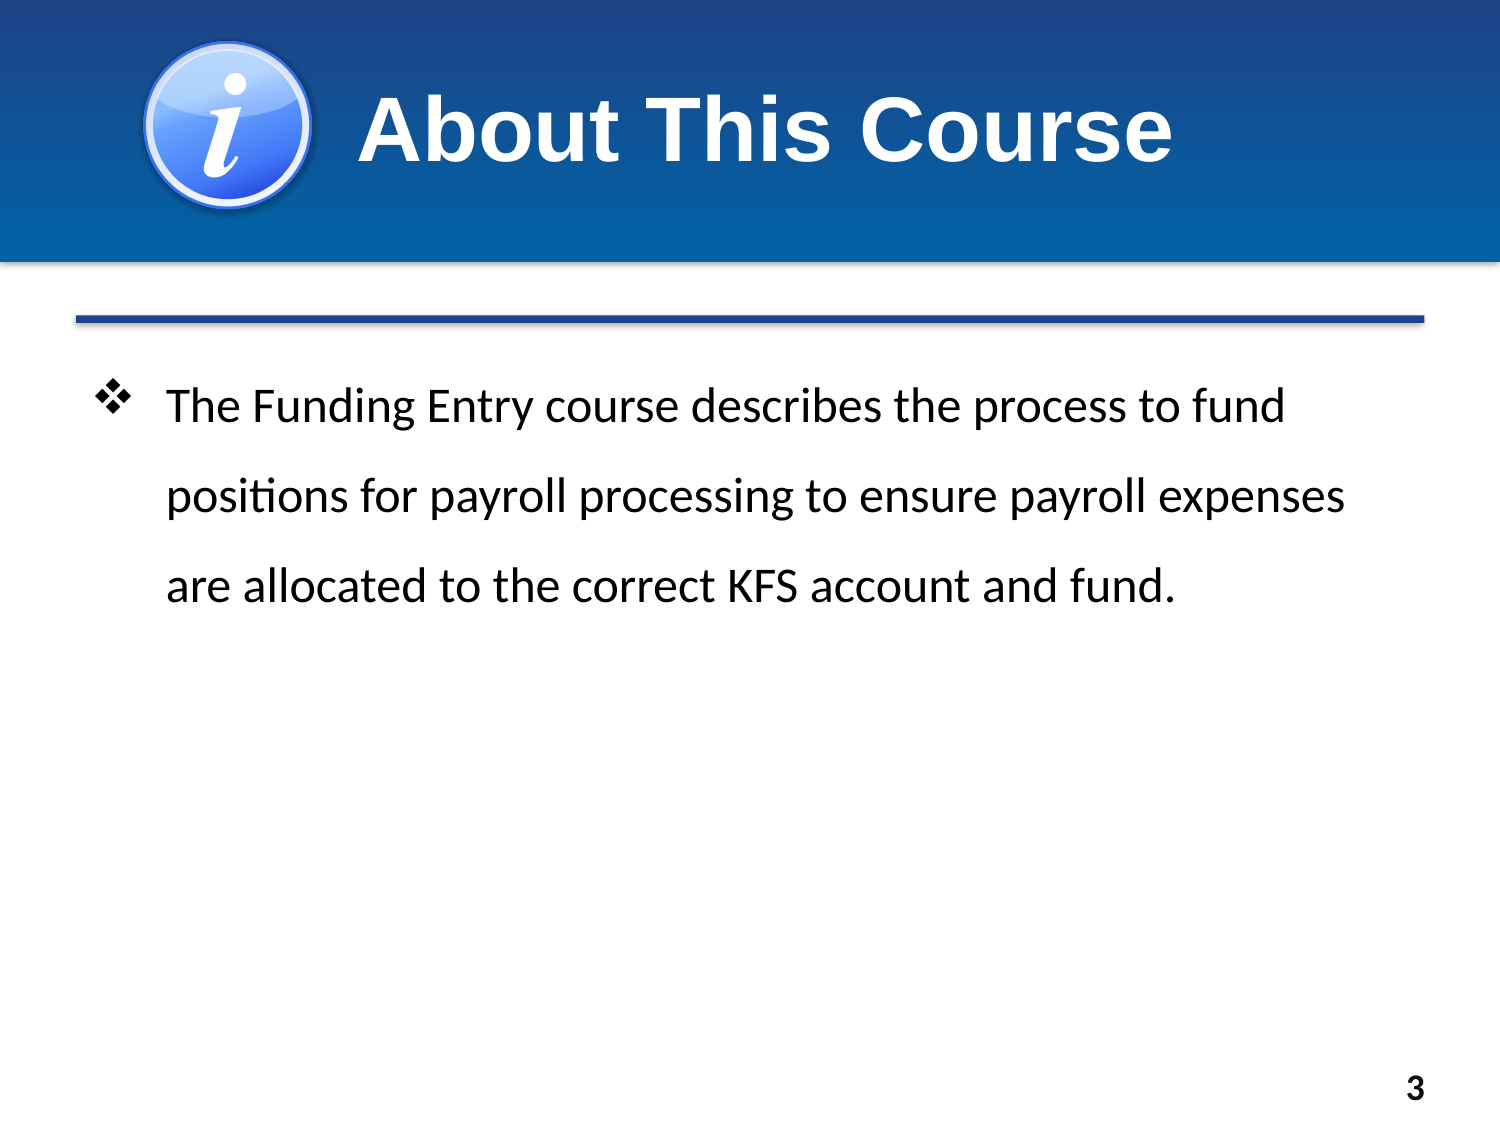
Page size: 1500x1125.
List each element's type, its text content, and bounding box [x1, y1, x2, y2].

subtitle The Funding Entry course describes the process to fund positions for payroll processing to ensure payroll expenses are allocated to the correct KFS account and fund. [75, 335, 1425, 1010]
title About This Course [91, 4, 1441, 246]
picture [126, 23, 329, 227]
